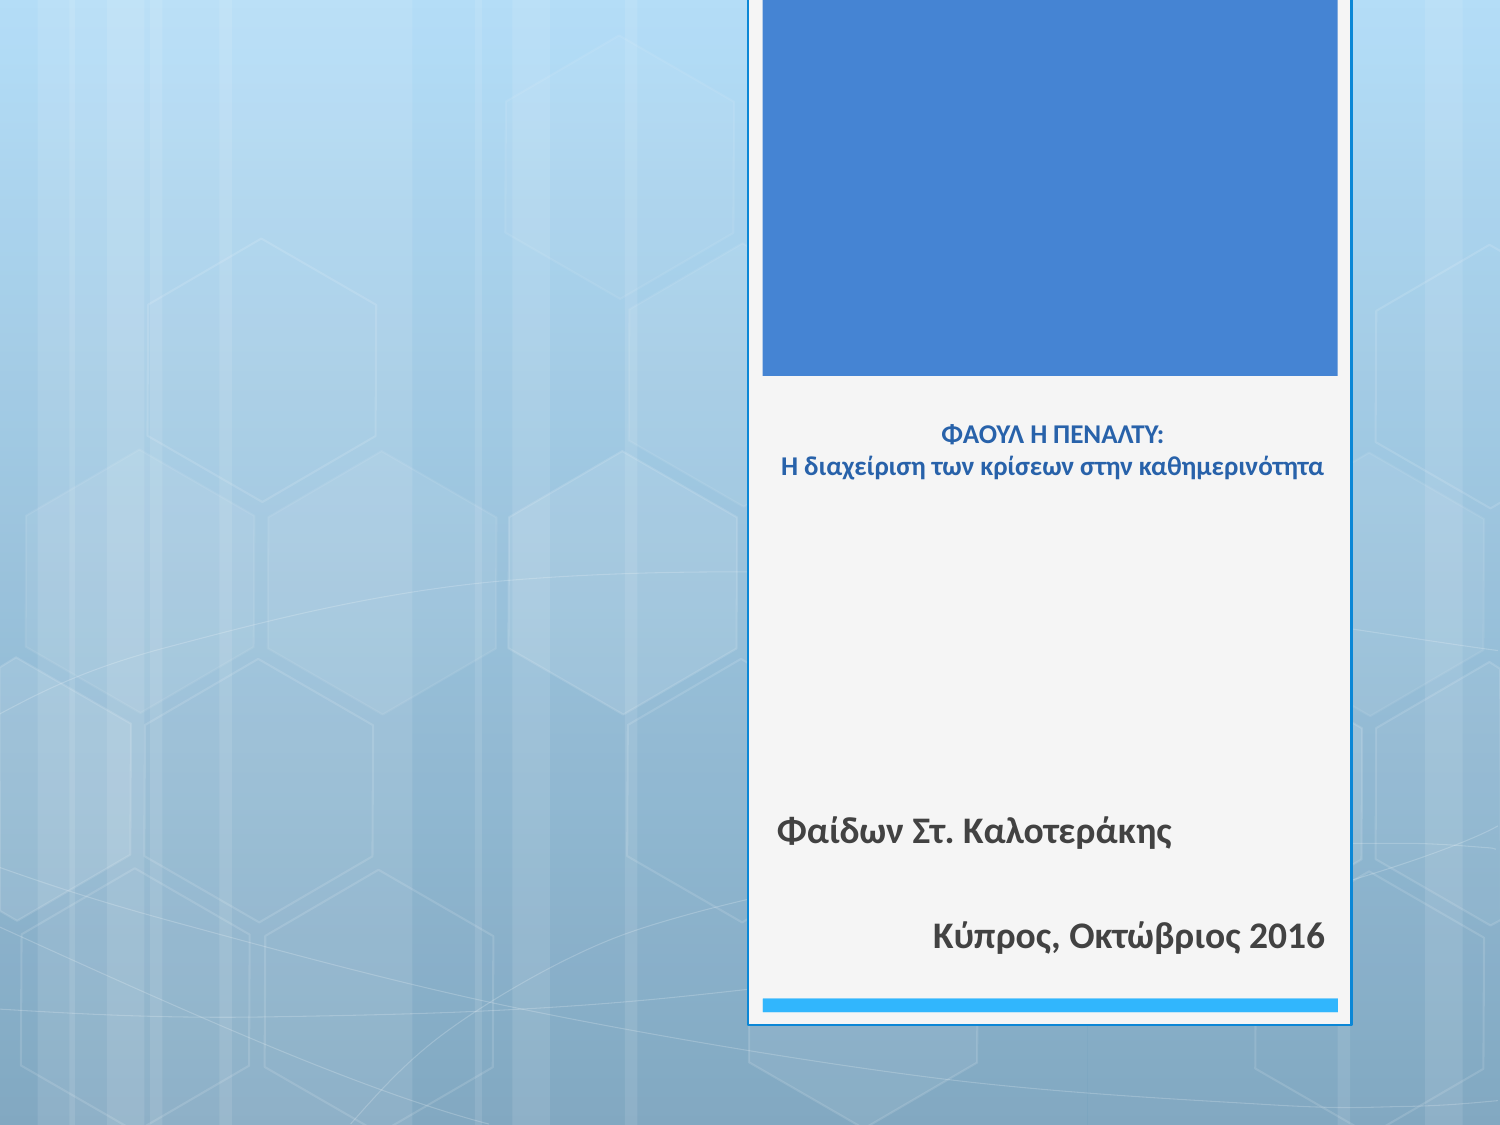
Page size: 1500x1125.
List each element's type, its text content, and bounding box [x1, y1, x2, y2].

title ΦΑΟΥΛ Ή ΠΕΝΑΛΤΥ: Η διαχείριση των κρίσεων στην καθημερινότητα [761, 408, 1344, 669]
subtitle Φαίδων Στ. Καλοτεράκης Κύπρος, Οκτώβριος 2016 [761, 798, 1341, 982]
